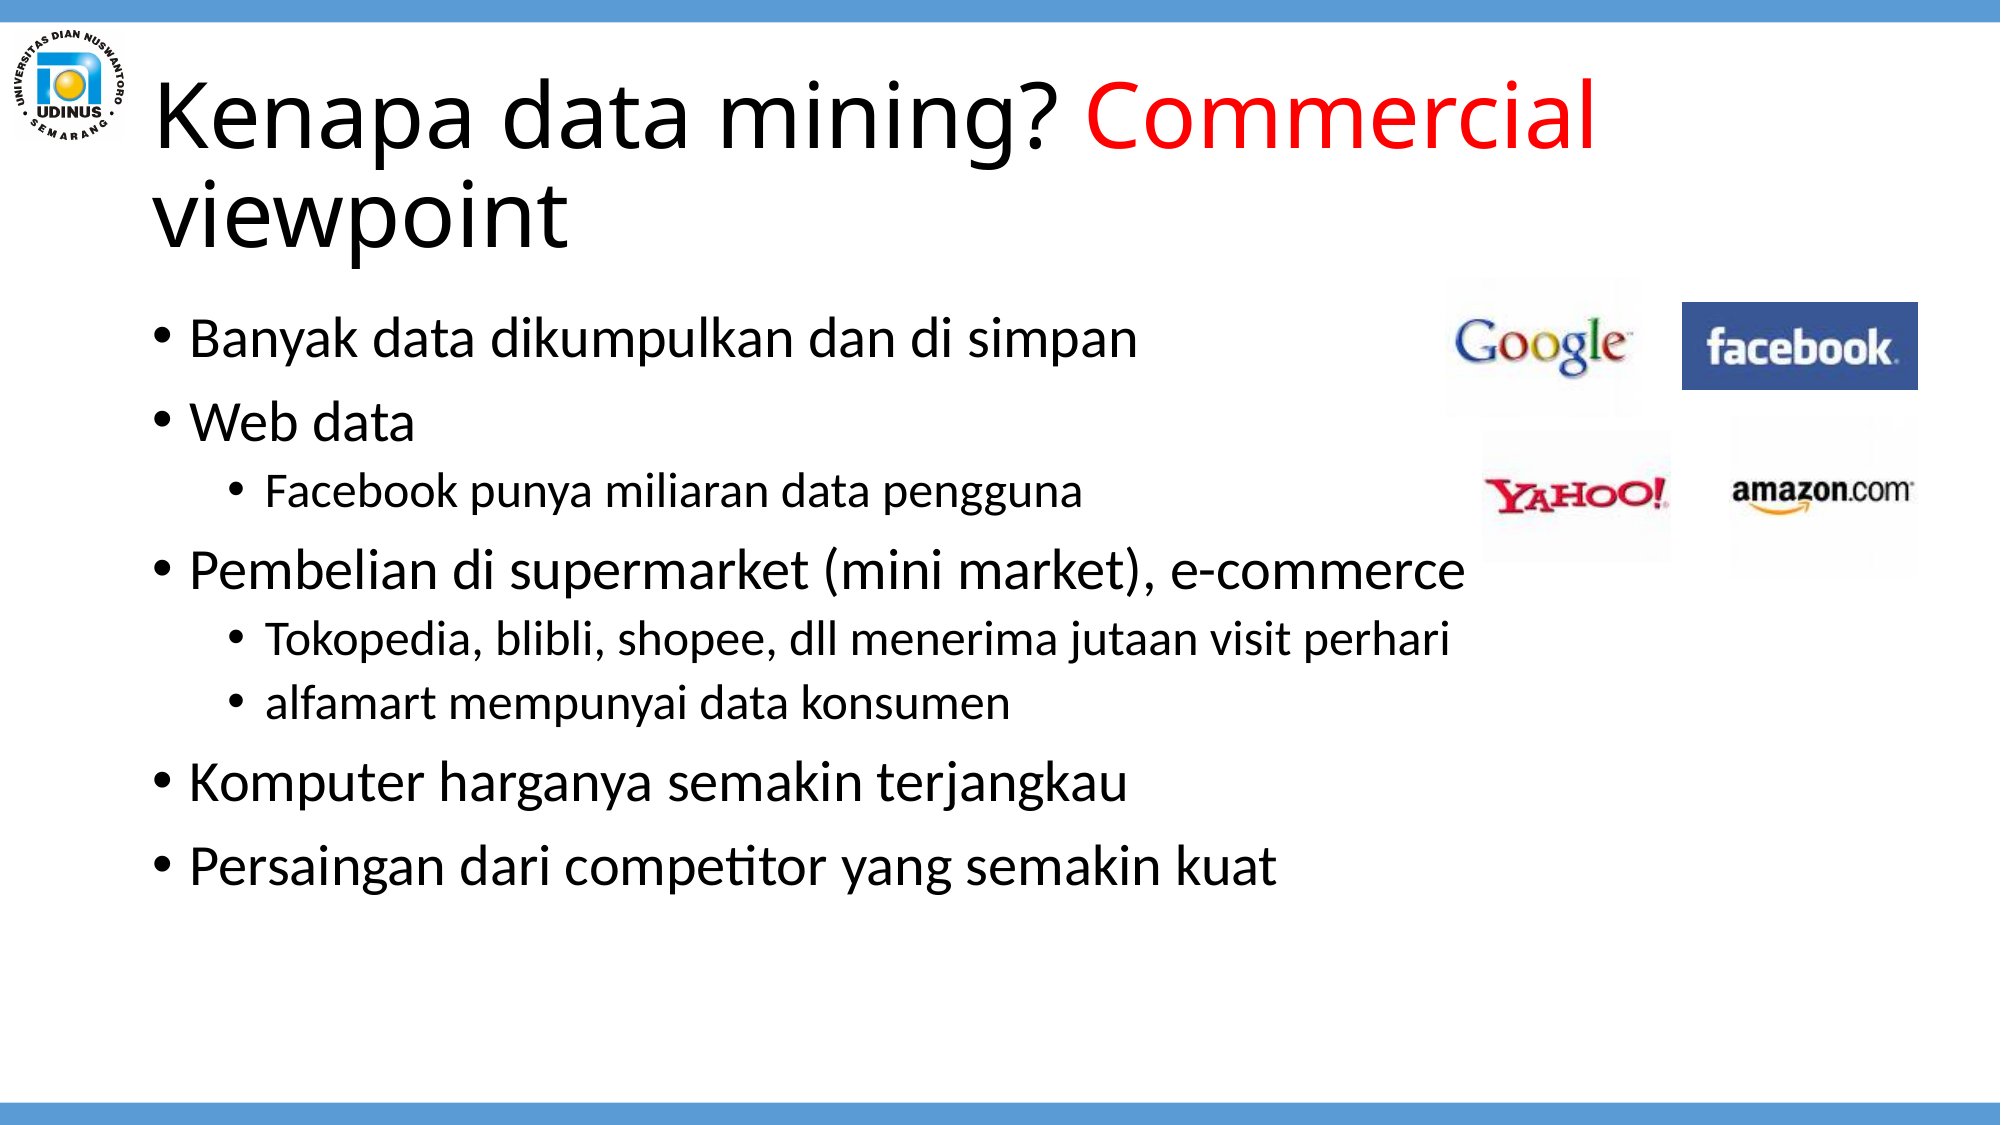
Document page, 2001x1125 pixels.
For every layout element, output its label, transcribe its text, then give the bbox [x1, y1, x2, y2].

picture [1445, 277, 1643, 417]
picture [1682, 302, 1918, 390]
title Kenapa data mining? Commercial viewpoint [137, 59, 1863, 278]
picture [14, 30, 124, 140]
picture [1482, 431, 1671, 563]
picture [1729, 416, 1918, 578]
list Banyak data dikumpulkan dan di simpan Web data Facebook punya miliaran data pengguna Pembelian di supermarket (mini market), e-commerce Tokopedia, blibli, shopee, dll menerima jutaan visit perhari alfamart mempunyai data konsumen Komputer harganya semakin terjangkau Persaingan dari competitor yang semakin kuat [137, 299, 1863, 1014]
